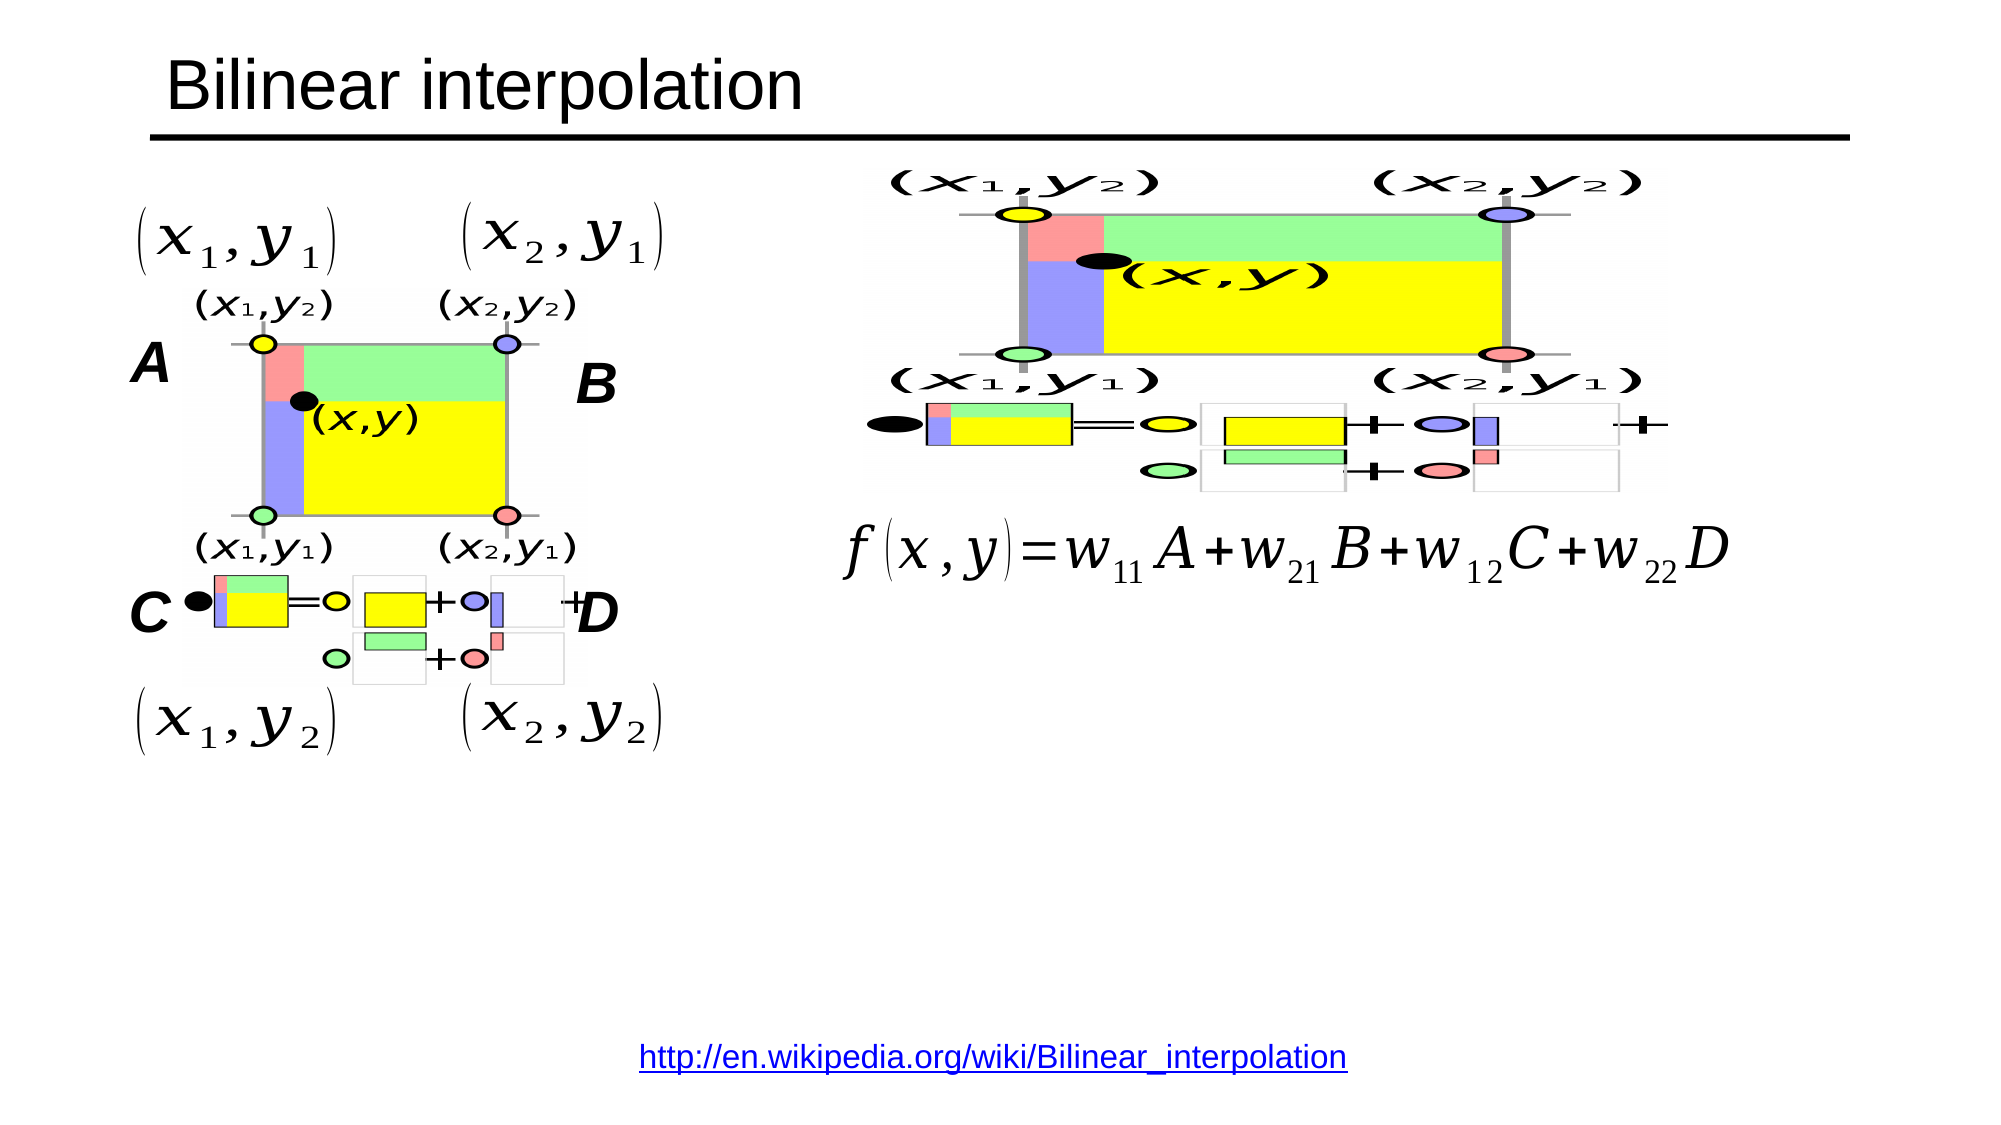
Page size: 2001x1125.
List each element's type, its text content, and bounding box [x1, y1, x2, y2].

text_box C [113, 566, 177, 652]
text_box B [591, 337, 633, 423]
title Bilinear interpolation [149, 12, 1851, 151]
picture [863, 168, 1668, 494]
text_box A [115, 316, 177, 402]
text_box http://en.wikipedia.org/wiki/Bilinear_interpolation [437, 1028, 1550, 1083]
picture [182, 287, 588, 687]
text_box D [591, 566, 635, 652]
